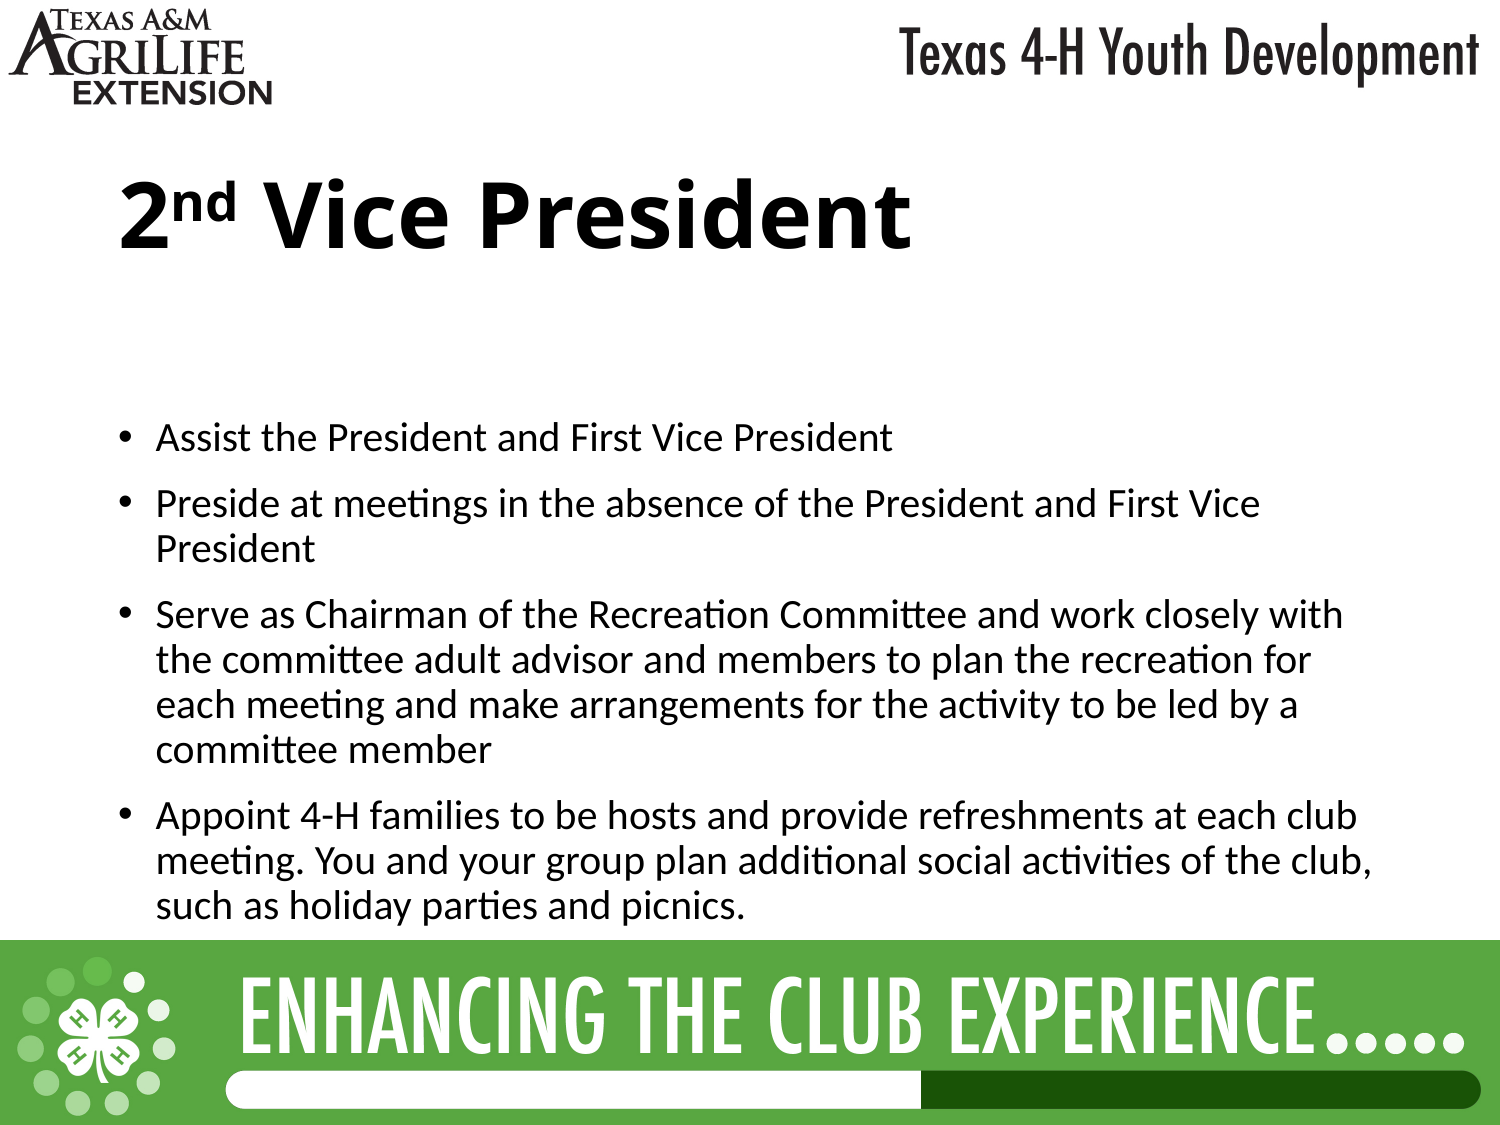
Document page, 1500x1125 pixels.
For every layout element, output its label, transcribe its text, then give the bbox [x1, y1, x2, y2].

title 2nd Vice President [103, 110, 1397, 328]
list Assist the President and First Vice President Preside at meetings in the absence of the President and First Vice President Serve as Chairman of the Recreation Committee and work closely with the committee adult advisor and members to plan the recreation for each meeting and make arrangements for the activity to be led by a committee member Appoint 4-H families to be hosts and provide refreshments at each club meeting. You and your group plan additional social activities of the club, such as holiday parties and picnics. [103, 408, 1397, 925]
picture [0, 0, 1500, 1125]
